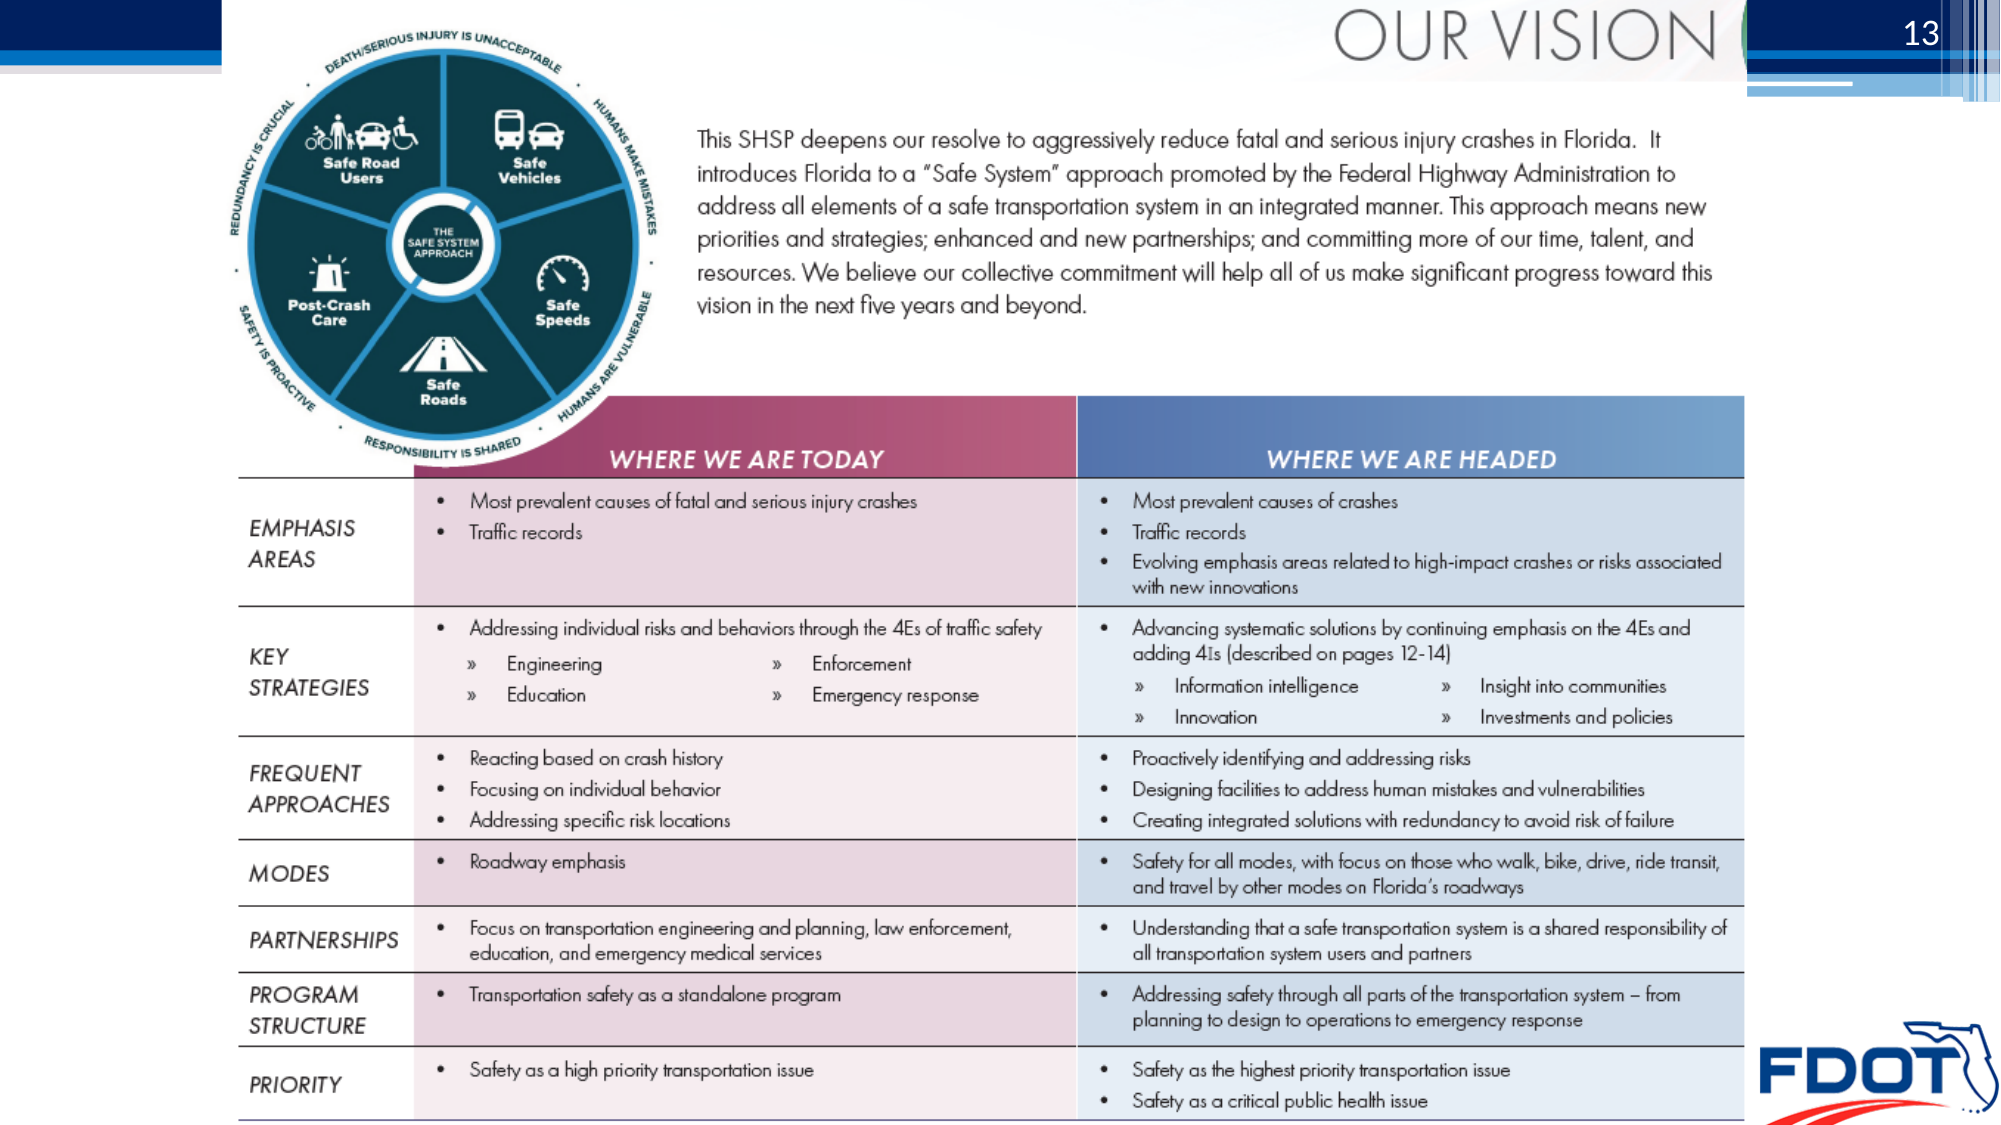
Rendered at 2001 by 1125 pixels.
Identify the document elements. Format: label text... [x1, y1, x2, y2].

picture [1759, 1021, 2000, 1125]
slide_number 13 [1788, 0, 1955, 61]
picture [221, 0, 1748, 1125]
